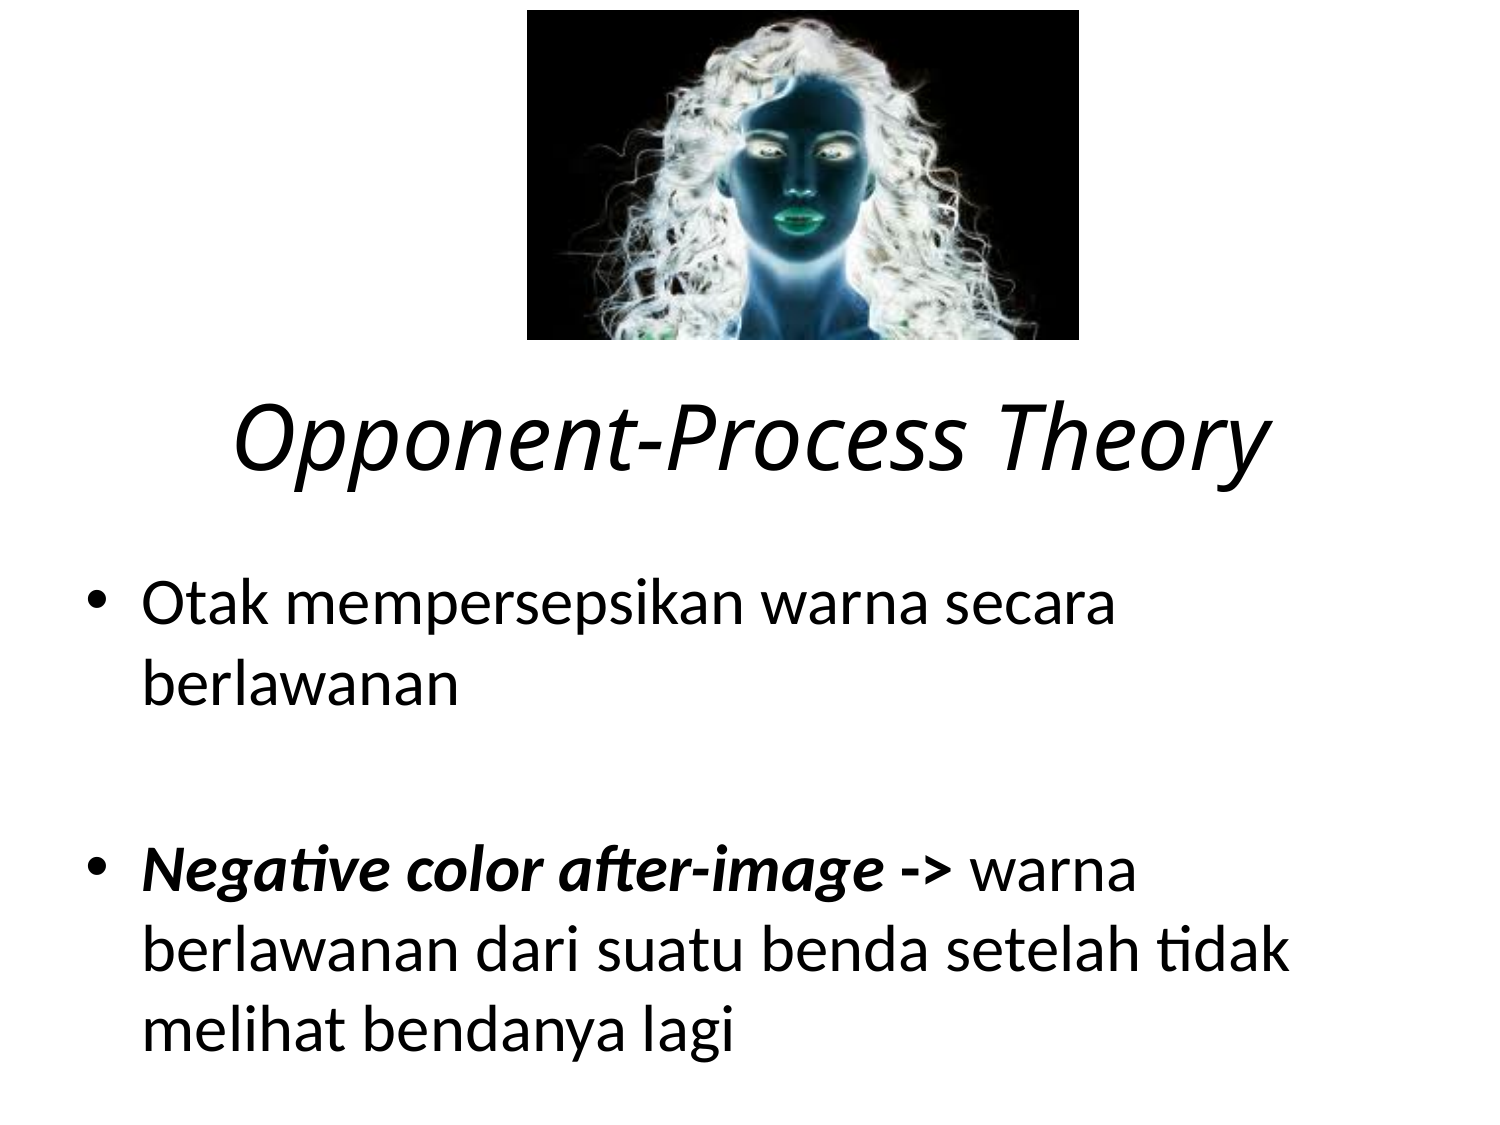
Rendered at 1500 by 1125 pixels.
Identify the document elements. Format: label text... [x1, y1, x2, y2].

picture [527, 10, 1079, 341]
title Opponent-Process Theory [75, 339, 1425, 528]
list Otak mempersepsikan warna secara berlawanan Negative color after-image -> warna berlawanan dari suatu benda setelah tidak melihat bendanya lagi [70, 550, 1421, 1123]
